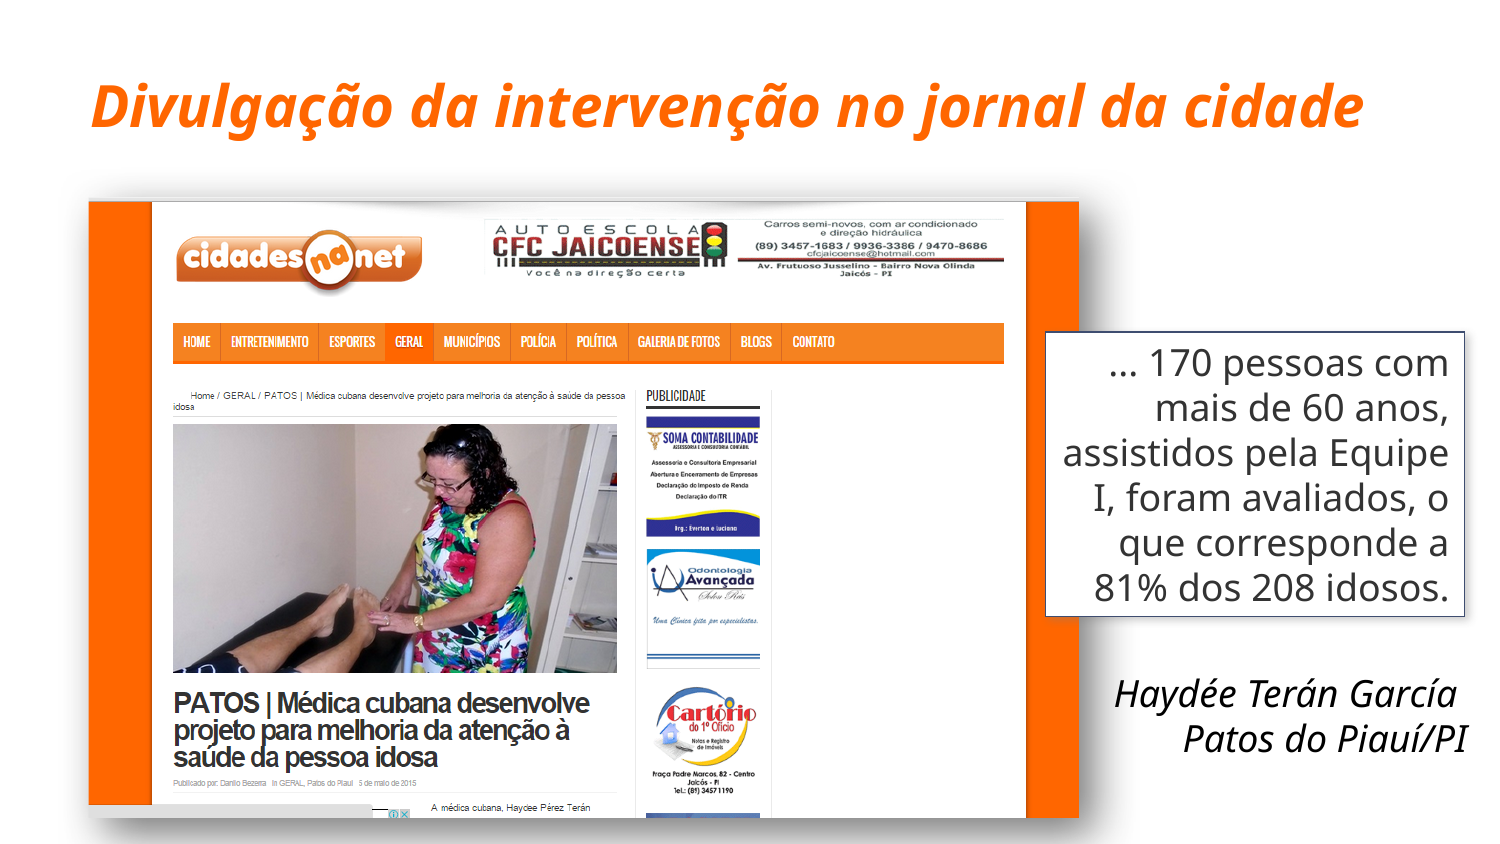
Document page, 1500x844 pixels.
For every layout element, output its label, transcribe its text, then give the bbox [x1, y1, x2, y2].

title Divulgação da intervenção no jornal da cidade [75, 33, 1425, 175]
text_box Haydée Terán García Patos do Piauí/PI [1092, 662, 1483, 768]
picture [88, 197, 1080, 818]
text_box ... 170 pessoas com mais de 60 anos, assistidos pela Equipe I, foram avaliados, o que corresponde a 81% dos 208 idosos. [1084, 331, 1465, 617]
